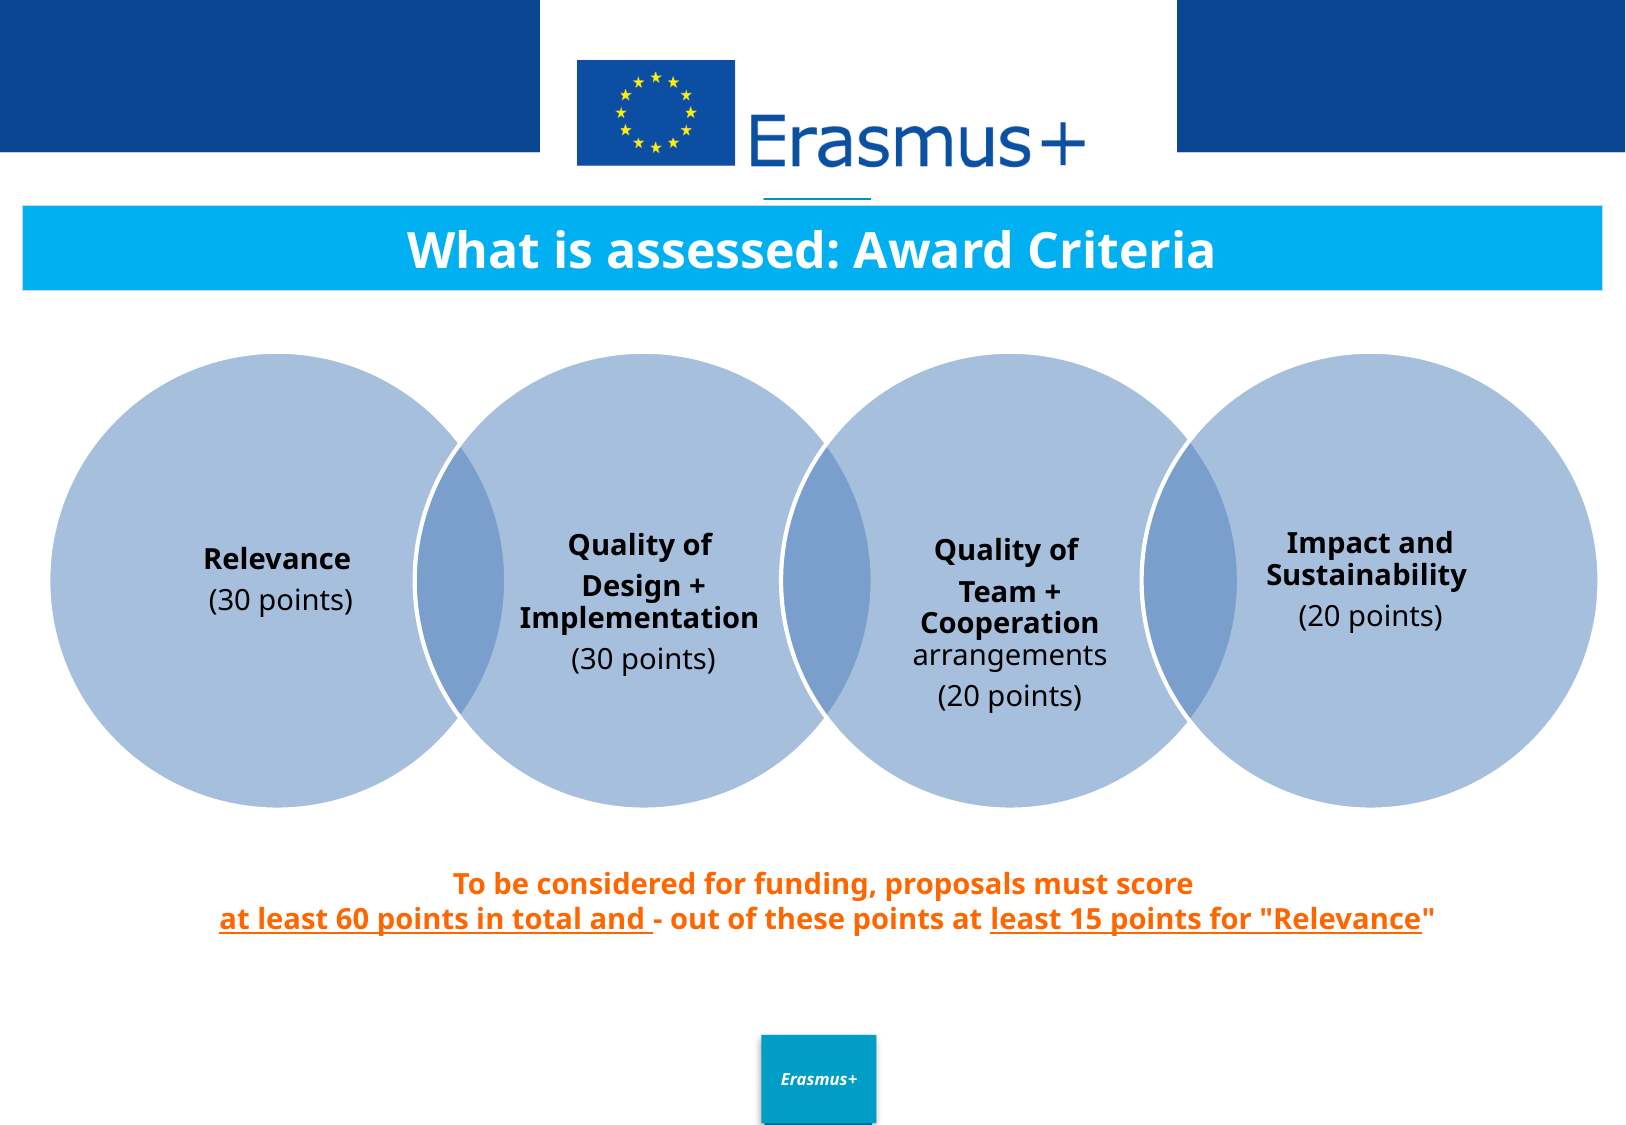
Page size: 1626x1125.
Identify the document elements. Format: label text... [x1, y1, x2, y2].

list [47, 291, 1607, 870]
text_box To be considered for funding, proposals must score at least 60 points in total and - out of these points at least 15 points for "Relevance" [25, 857, 1625, 943]
picture [0, 0, 1626, 1125]
text_box What is assessed: Award Criteria [22, 205, 1603, 291]
